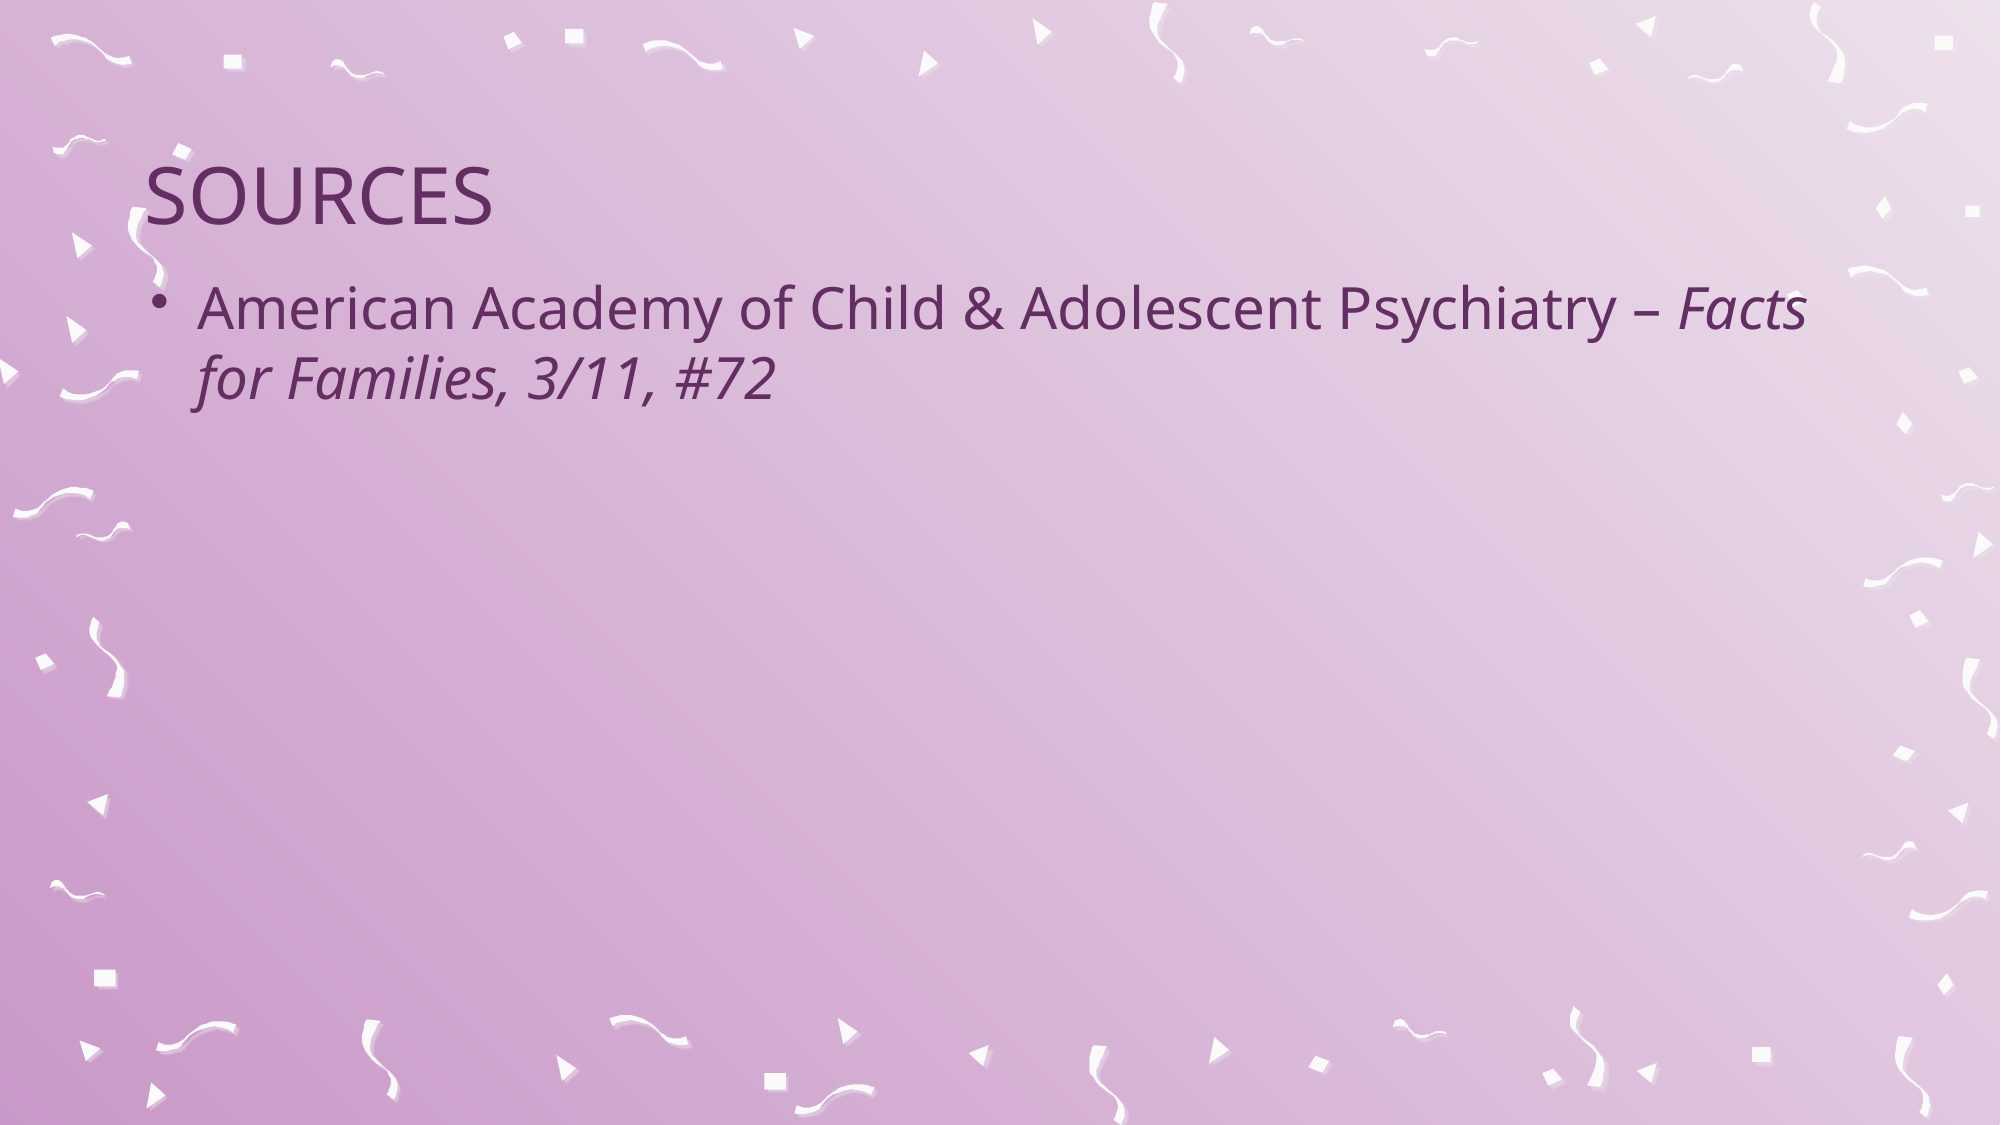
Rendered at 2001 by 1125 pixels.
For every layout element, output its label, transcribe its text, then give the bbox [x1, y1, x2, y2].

list American Academy of Child & Adolescent Psychiatry – Facts for Families, 3/11, #72 [137, 264, 1863, 1012]
title Sources [137, 52, 1863, 240]
